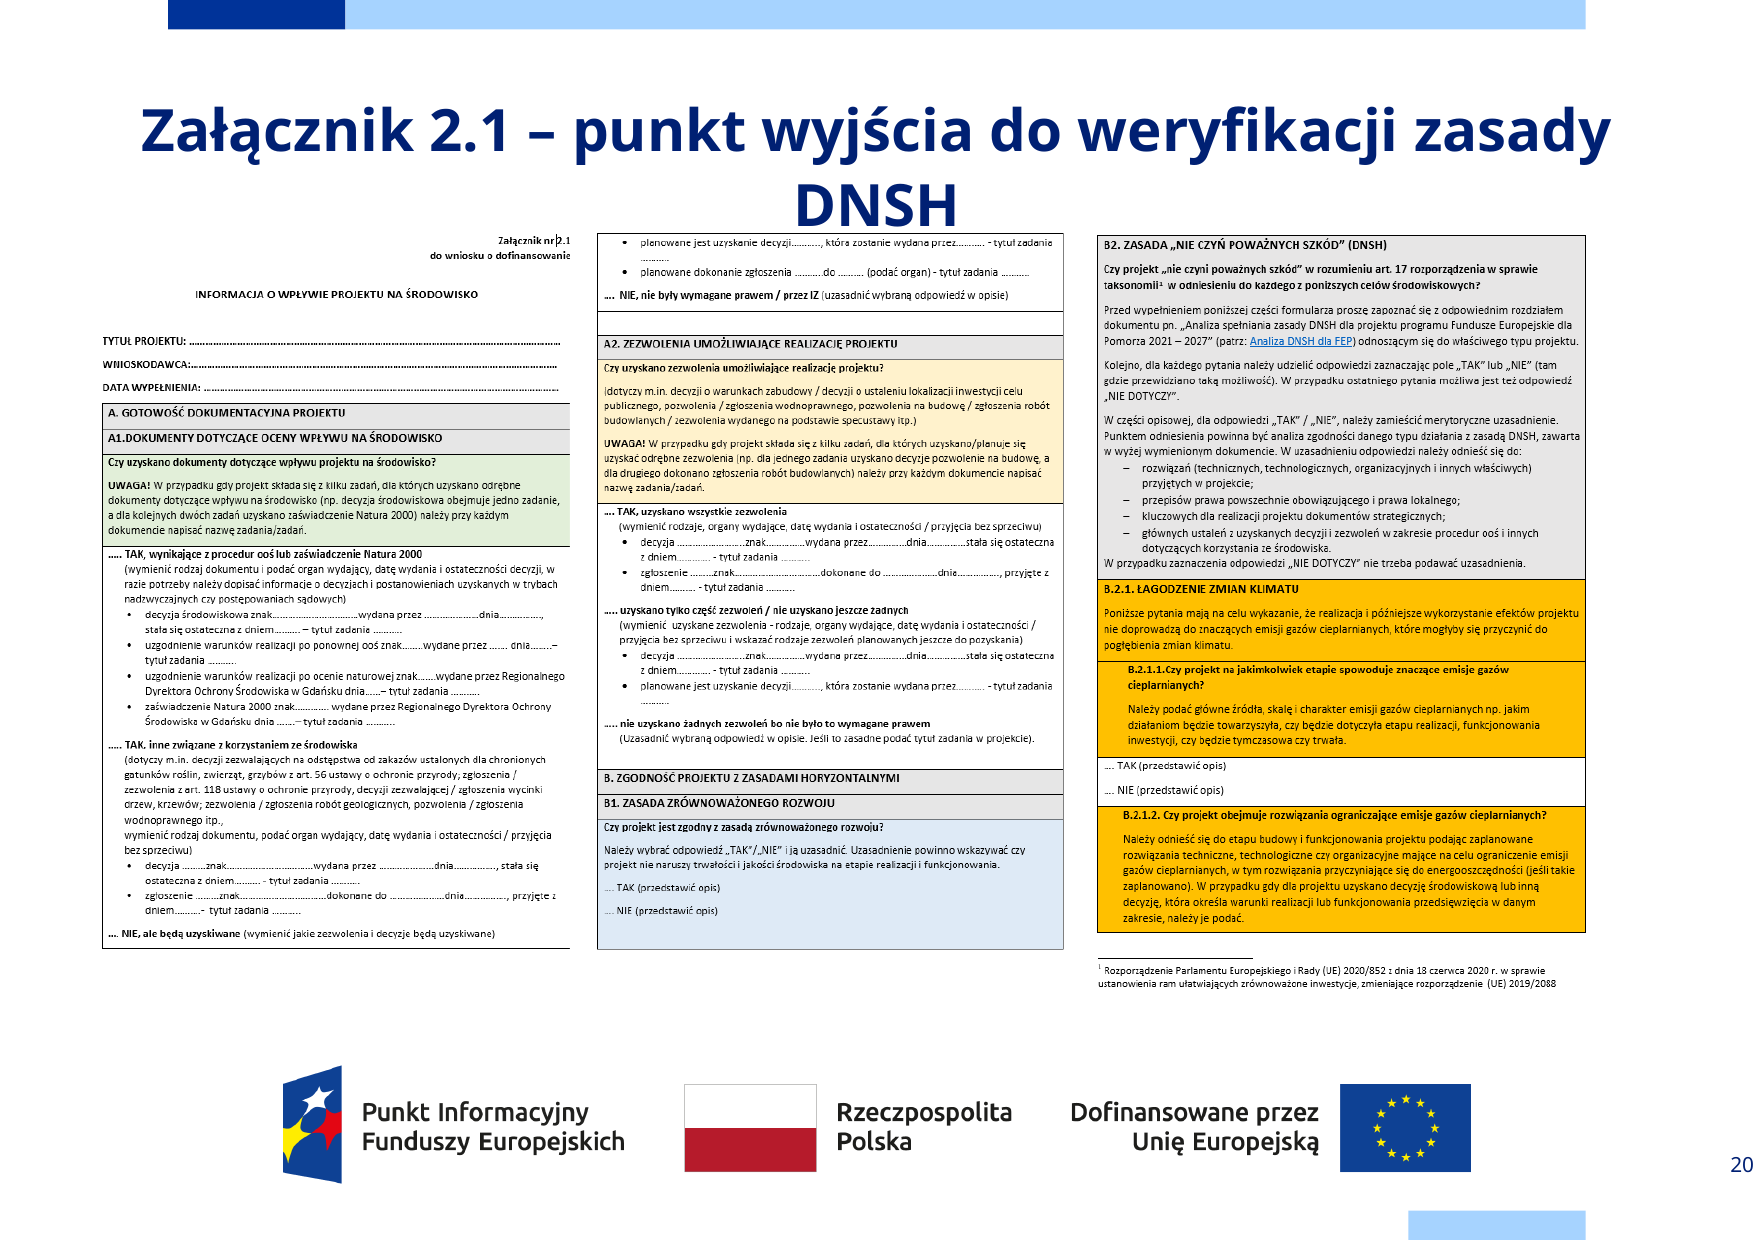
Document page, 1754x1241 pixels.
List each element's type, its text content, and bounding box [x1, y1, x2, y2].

picture [569, 230, 1070, 961]
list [1042, 218, 1593, 993]
slide_number 20 [1576, 1151, 1754, 1181]
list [49, 230, 569, 961]
title Załącznik 2.1 – punkt wyjścia do weryfikacji zasady DNSH [85, 88, 1669, 195]
picture [283, 1048, 1471, 1203]
